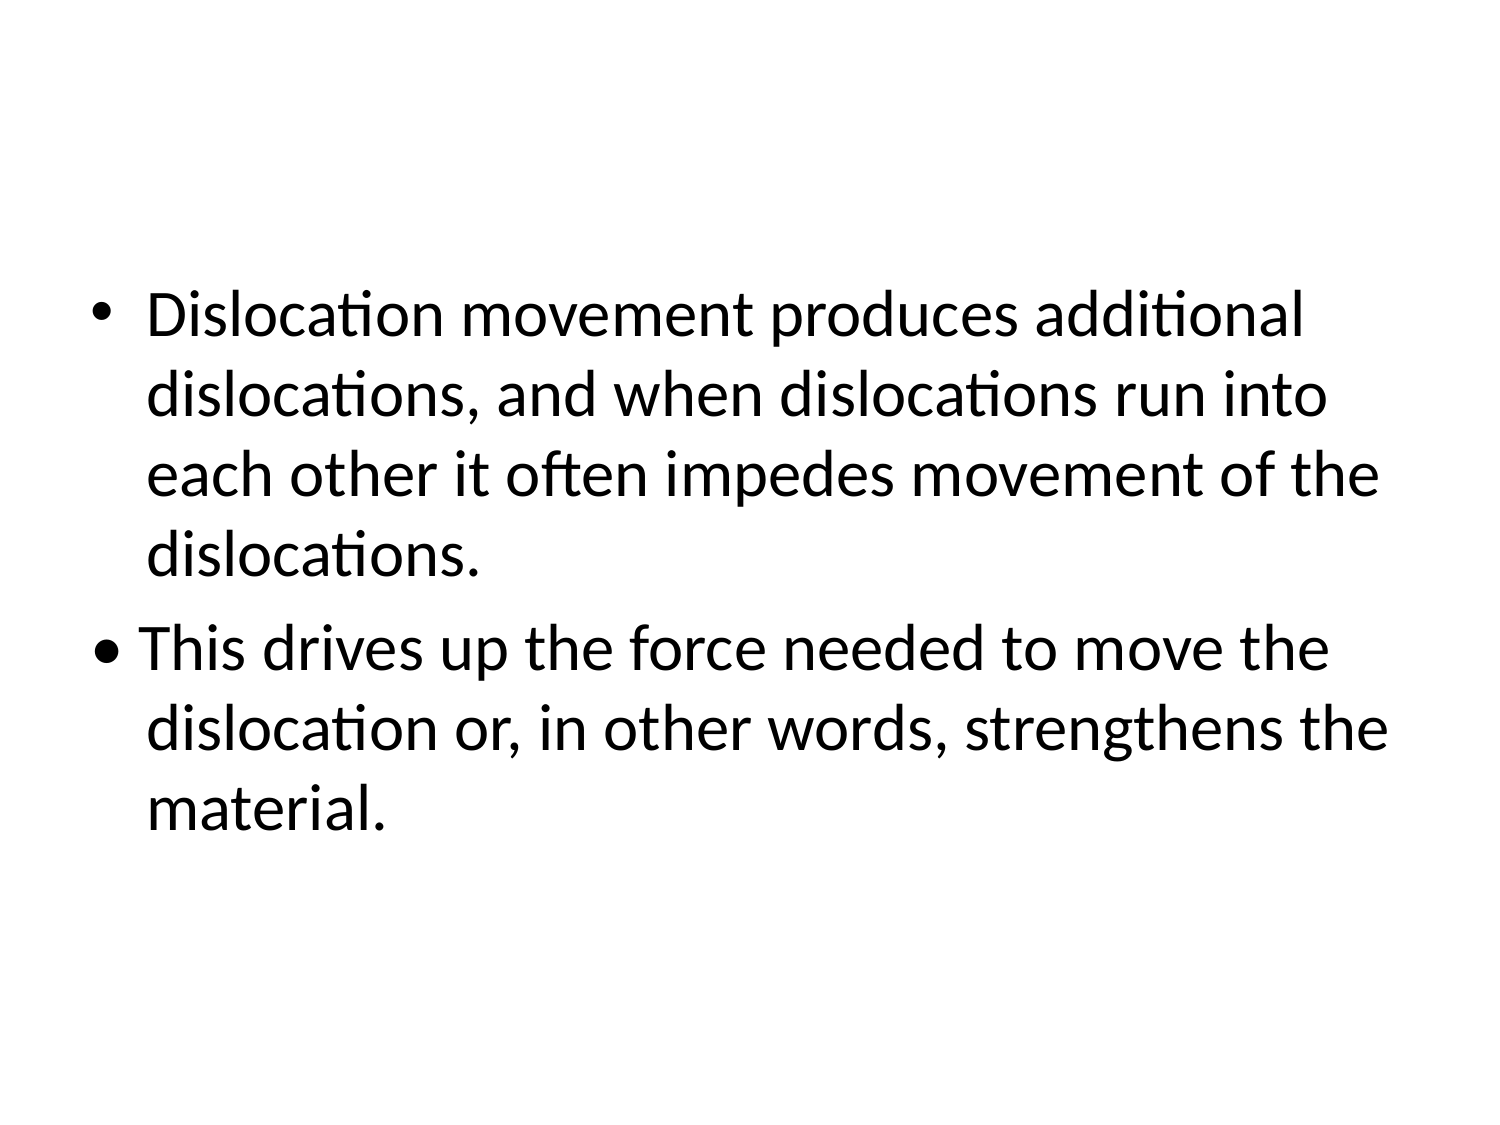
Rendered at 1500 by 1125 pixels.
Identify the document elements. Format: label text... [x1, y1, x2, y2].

list Dislocation movement produces additional dislocations, and when dislocations run into each other it often impedes movement of the dislocations. • This drives up the force needed to move the dislocation or, in other words, strengthens the material. [75, 262, 1425, 1005]
